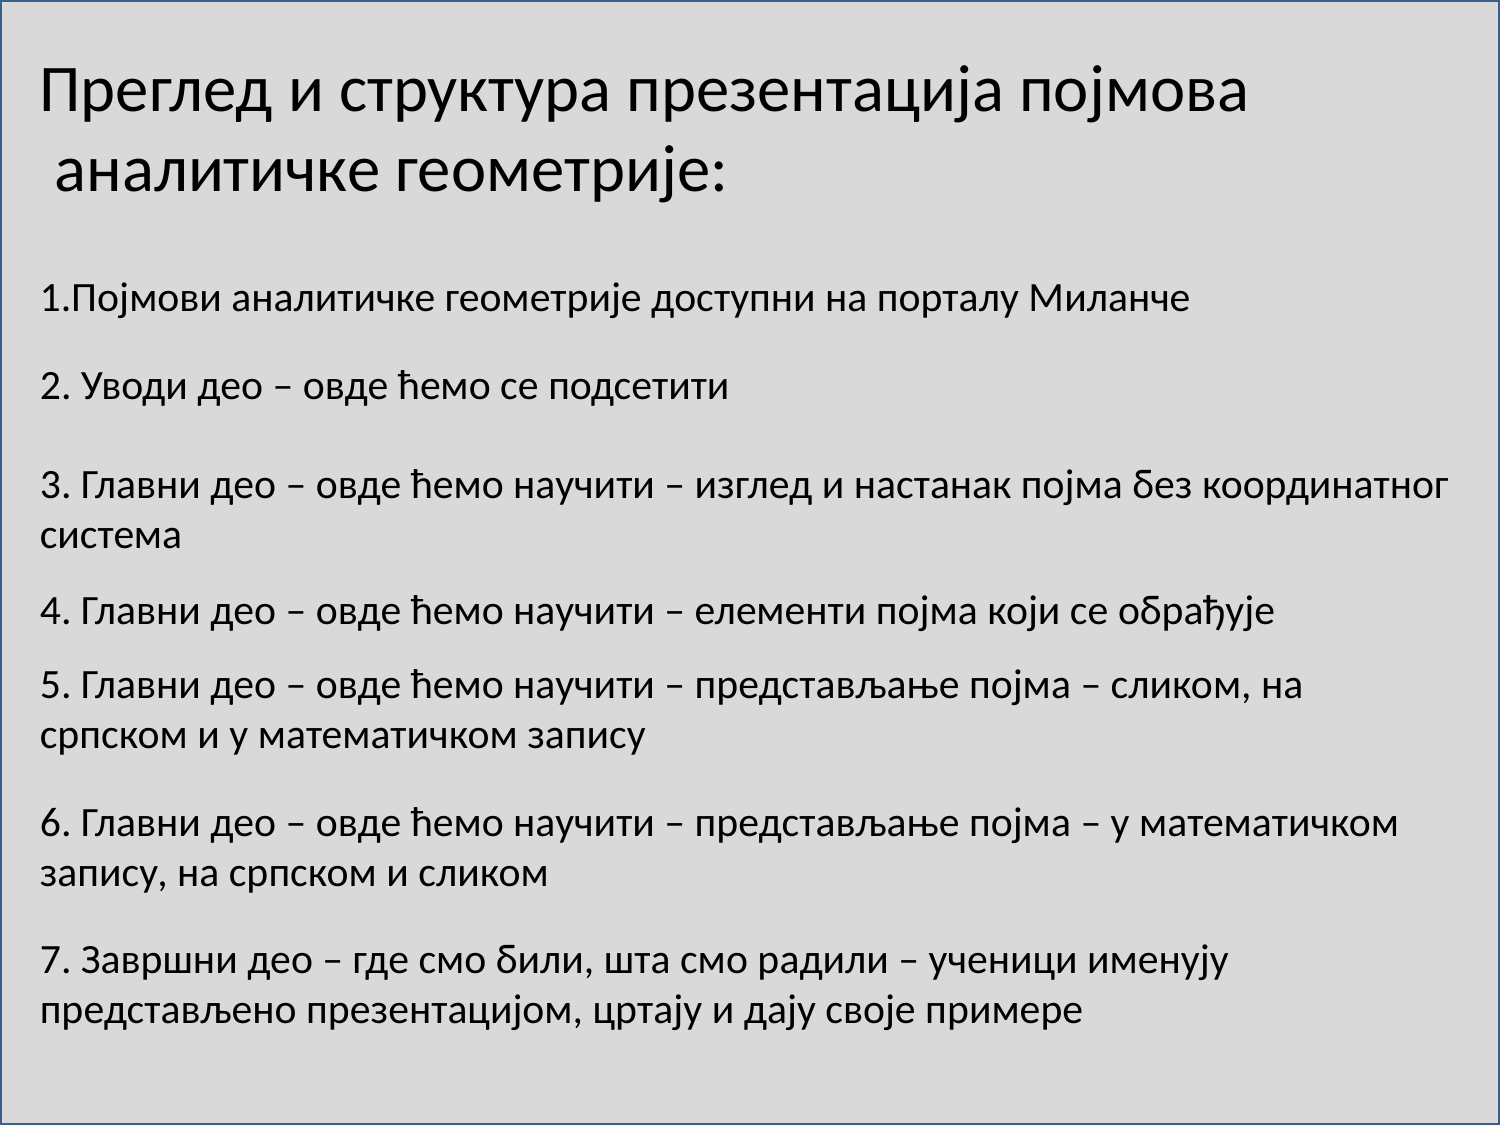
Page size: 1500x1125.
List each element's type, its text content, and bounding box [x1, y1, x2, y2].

text_box 5. Главни део – овде ћемо научити – представљање појма – сликом, на српском и у математичком запису [24, 649, 1475, 765]
text_box 6. Главни део – овде ћемо научити – представљање појма – у математичком запису, на српском и сликом [24, 787, 1475, 903]
text_box [0, 0, 1500, 1125]
text_box 2. Уводи део – овде ћемо се подсетити [24, 350, 900, 415]
text_box 7. Завршни део – где смо били, шта смо радили – ученици именују представљено презентацијом, цртају и дају своје примере [24, 924, 1425, 1040]
text_box 3. Главни део – овде ћемо научити – изглед и настанак појма без координатног система [24, 449, 1488, 565]
text_box 4. Главни део – овде ћемо научити – елементи појма који се обрађује [24, 575, 1475, 640]
text_box Преглед и структура презентација појмова аналитичке геометрије: [24, 37, 1438, 213]
text_box 1.Појмови аналитичке геометрије доступни на порталу Миланче [24, 262, 1438, 328]
